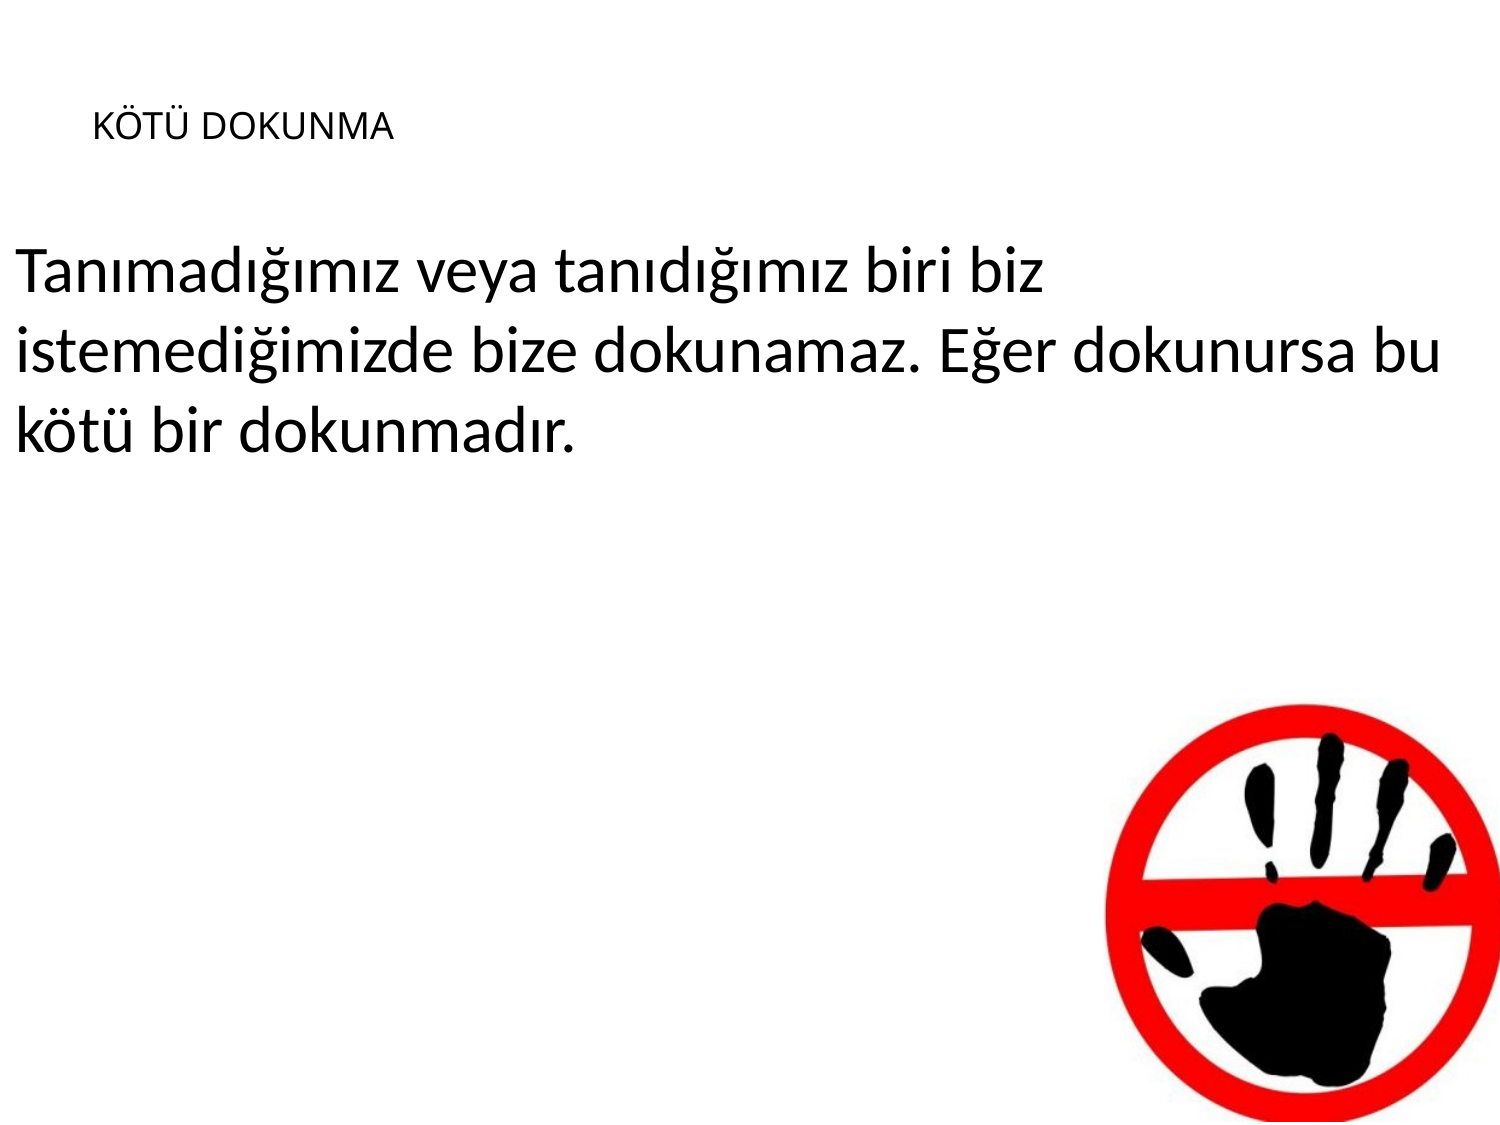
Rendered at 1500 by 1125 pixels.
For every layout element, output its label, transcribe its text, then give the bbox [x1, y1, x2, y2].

picture [1103, 698, 1500, 1122]
title KÖTÜ DOKUNMA [76, 30, 1427, 125]
list Tanımadığımız veya tanıdığımız biri biz istemediğimizde bize dokunamaz. Eğer dokunursa bu kötü bir dokunmadır. [0, 125, 1500, 868]
